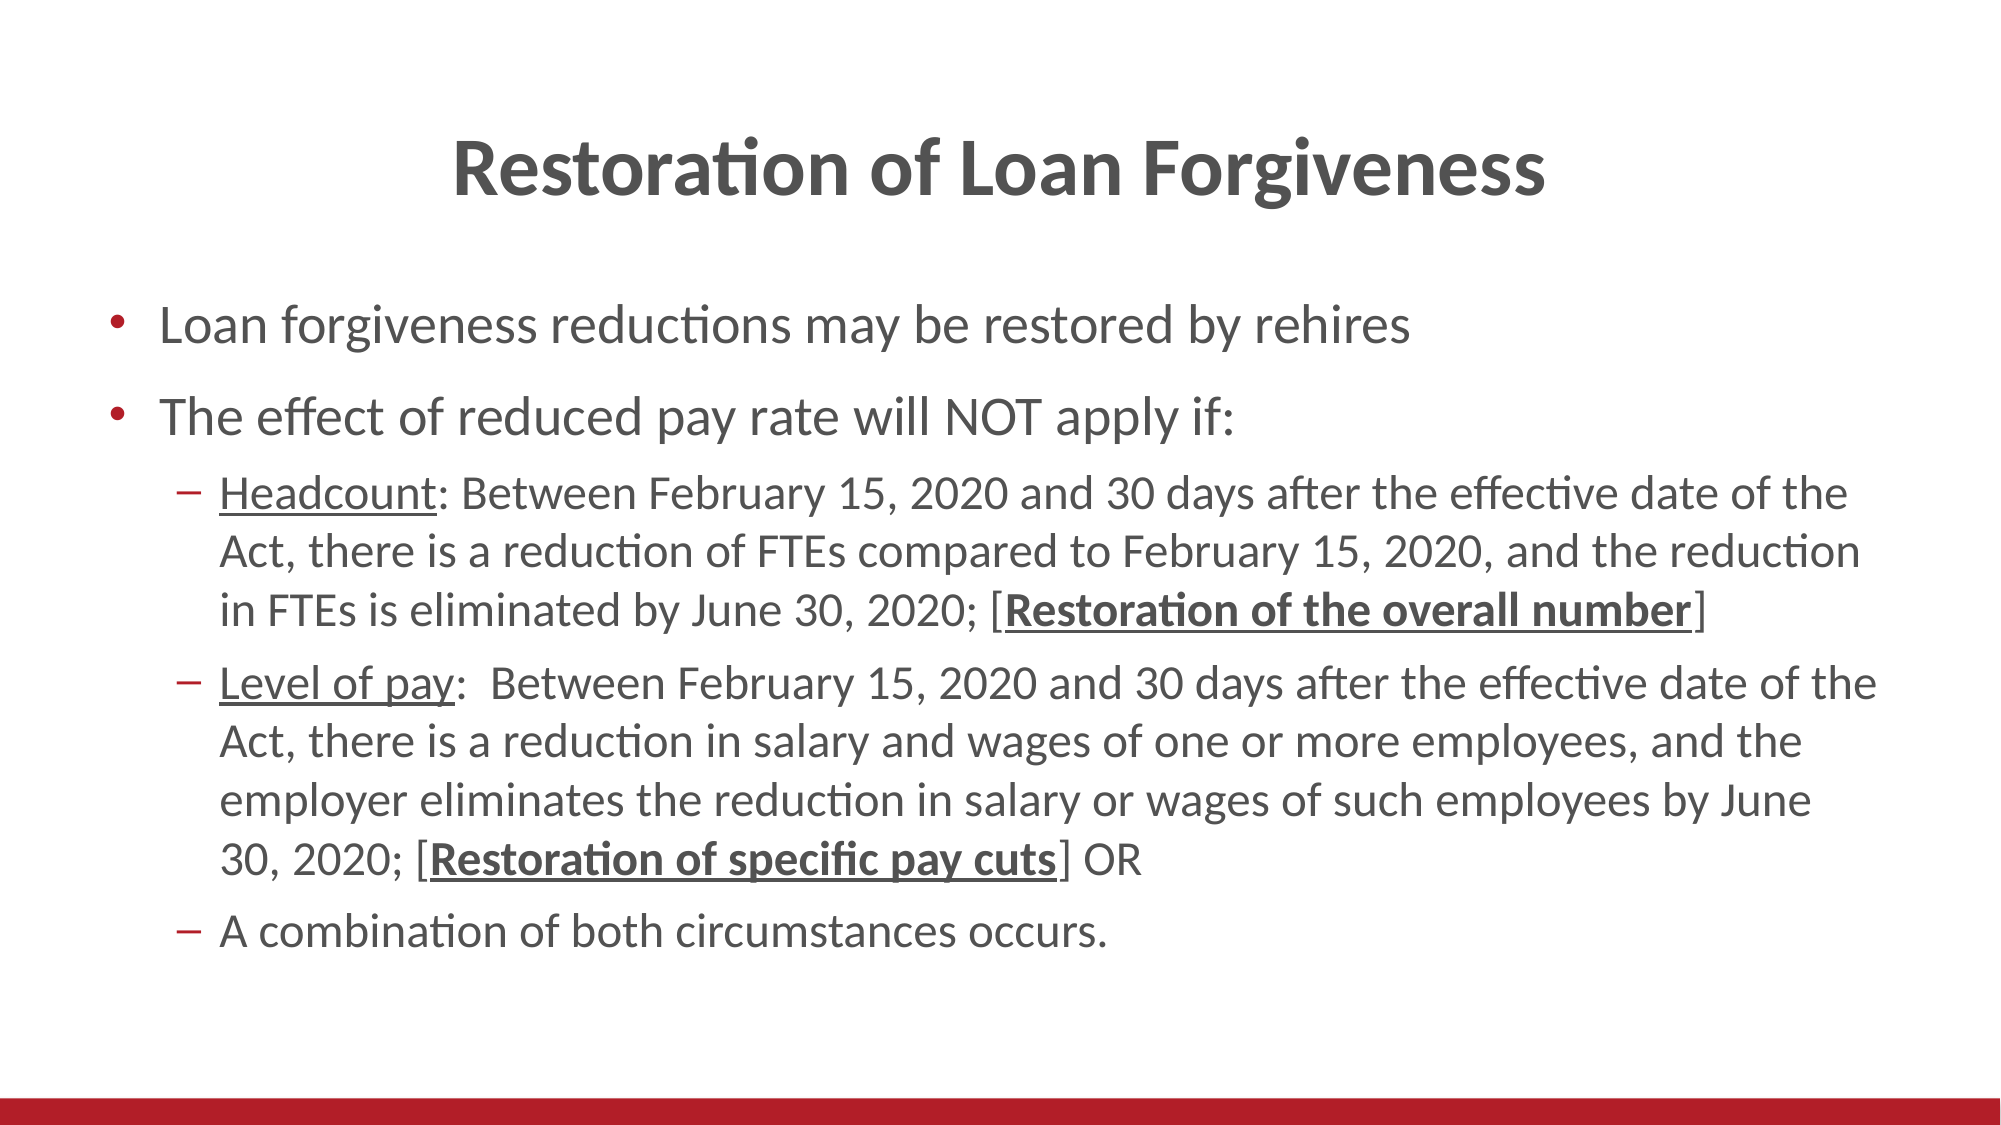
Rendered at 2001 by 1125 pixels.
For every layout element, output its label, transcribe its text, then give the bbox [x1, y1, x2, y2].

list Loan forgiveness reductions may be restored by rehires The effect of reduced pay rate will NOT apply if: Headcount: Between February 15, 2020 and 30 days after the effective date of the Act, there is a reduction of FTEs compared to February 15, 2020, and the reduction in FTEs is eliminated by June 30, 2020; [Restoration of the overall number] Level of pay: Between February 15, 2020 and 30 days after the effective date of the Act, there is a reduction in salary and wages of one or more employees, and the employer eliminates the reduction in salary or wages of such employees by June 30, 2020; [Restoration of specific pay cuts] OR A combination of both circumstances occurs. [93, 280, 1894, 1023]
title Restoration of Loan Forgiveness [99, 102, 1900, 223]
